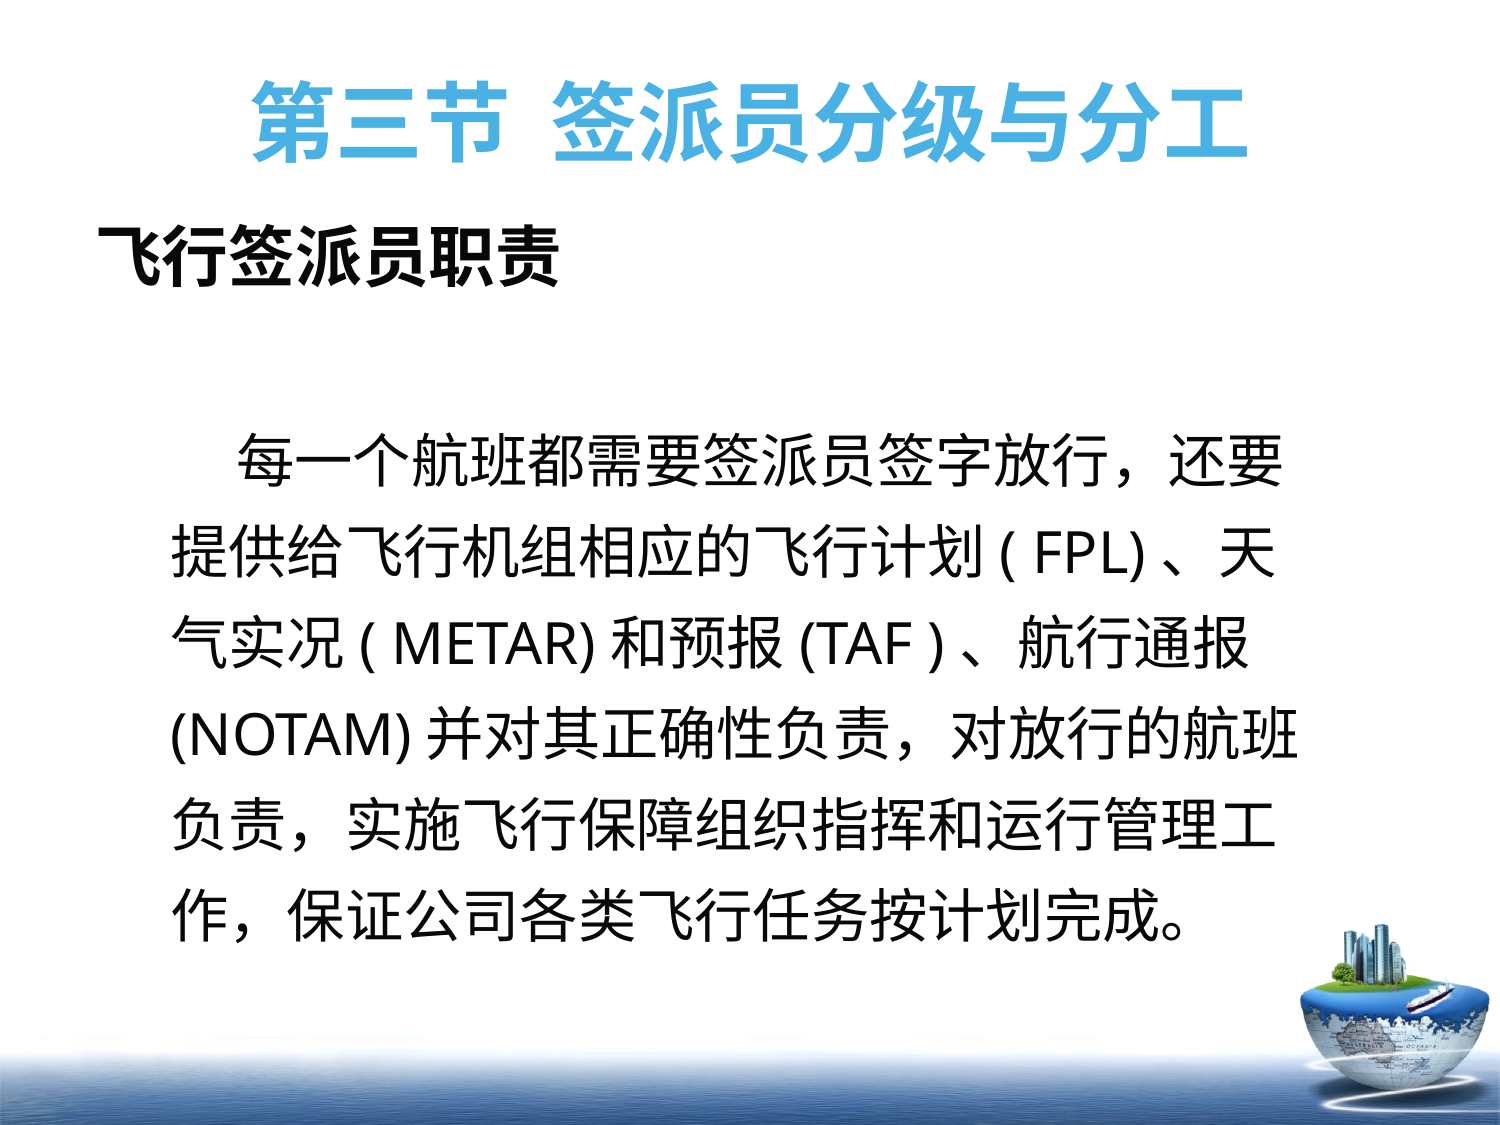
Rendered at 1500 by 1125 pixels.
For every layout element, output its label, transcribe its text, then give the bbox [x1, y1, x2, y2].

picture [0, 920, 1500, 1125]
title 第三节 签派员分级与分工 [15, 37, 1484, 180]
text_box 每一个航班都需要签派员签字放行，还要提供给飞行机组相应的飞行计划( FPL)、天气实况( METAR)和预报(TAF )、航行通报(NOTAM)并对其正确性负责，对放行的航班负责，实施飞行保障组织指挥和运行管理工作，保证公司各类飞行任务按计划完成。 [155, 395, 1343, 957]
text_box 飞行签派员职责 [80, 206, 1188, 304]
